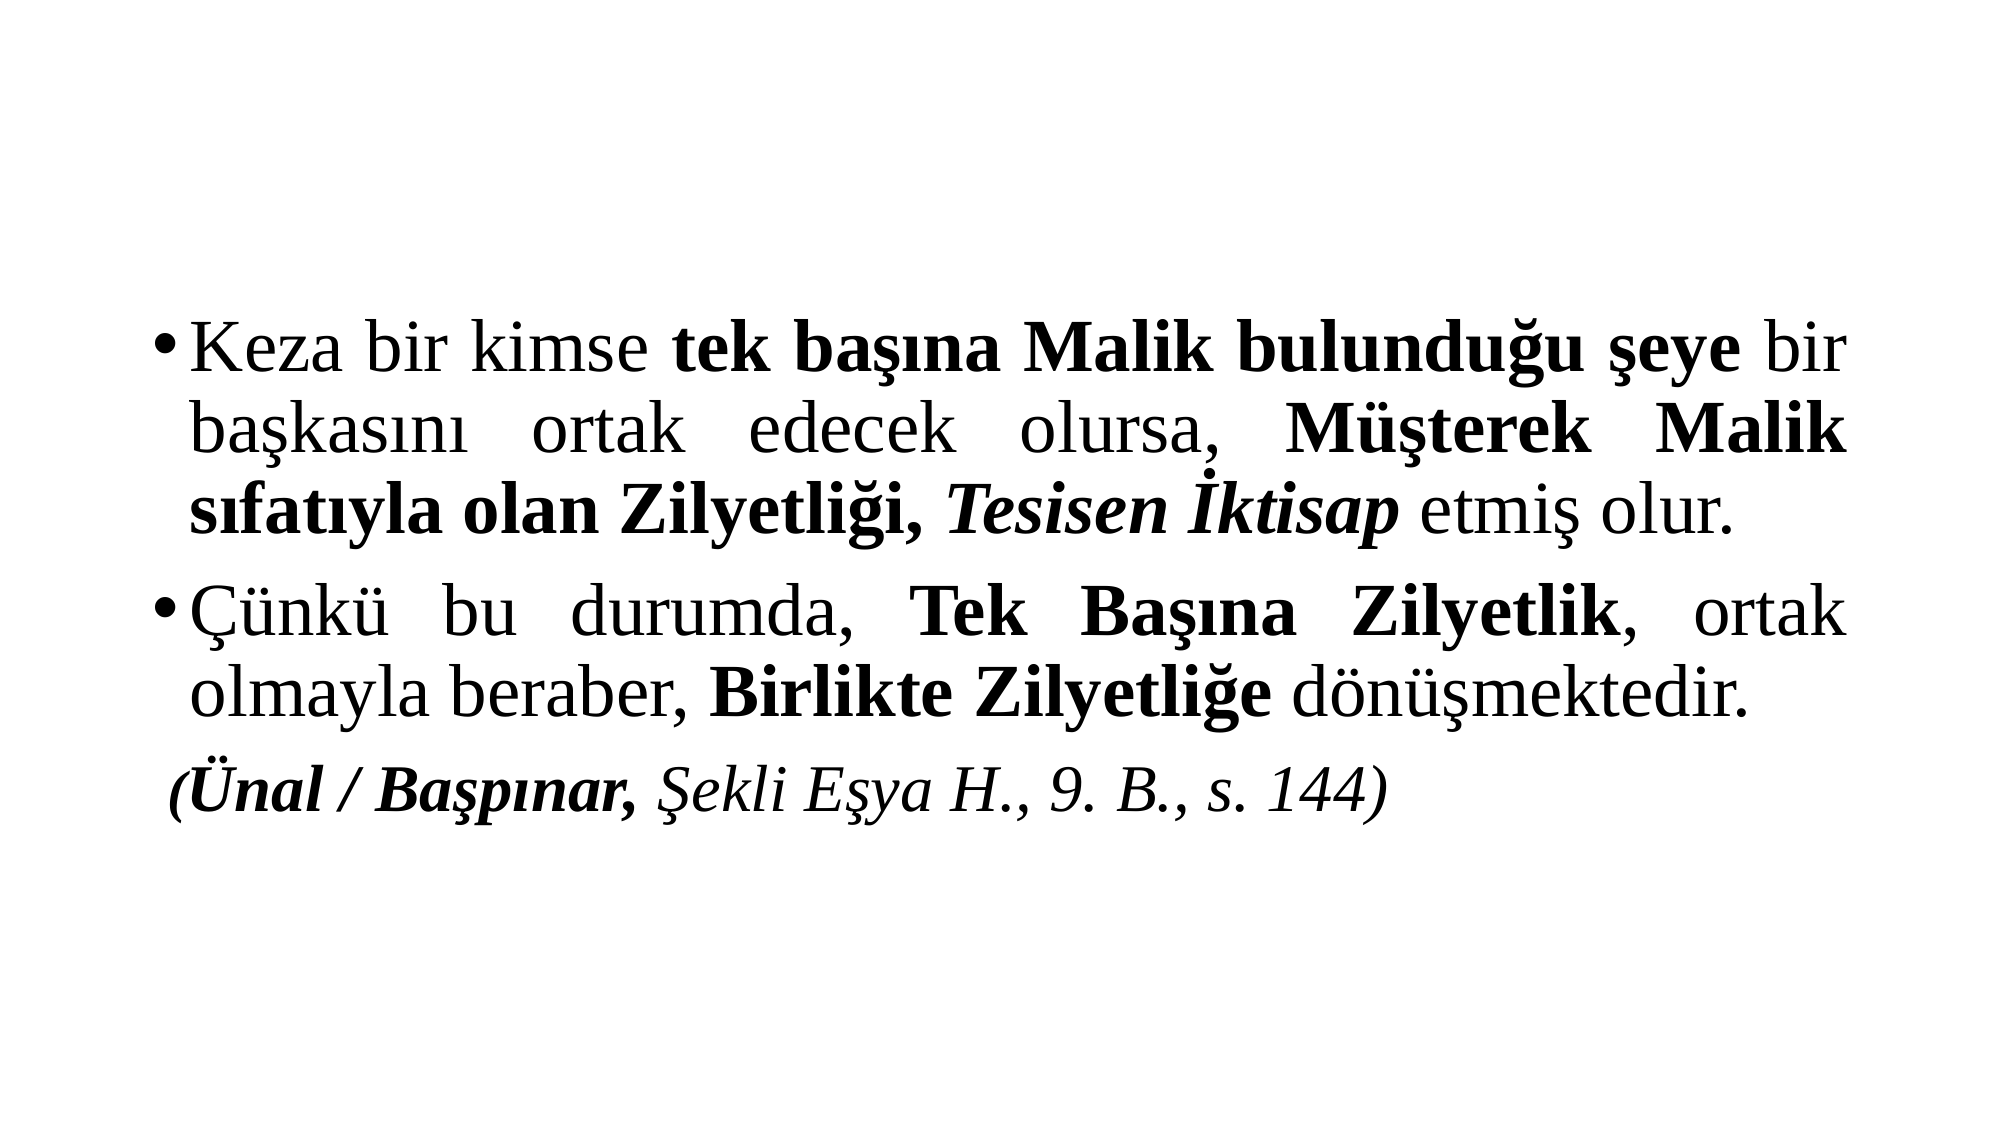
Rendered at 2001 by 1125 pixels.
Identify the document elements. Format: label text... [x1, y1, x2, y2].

list Keza bir kimse tek başına Malik bulunduğu şeye bir başkasını ortak edecek olursa, Müşterek Malik sıfatıyla olan Zilyetliği, Tesisen İktisap etmiş olur. Çünkü bu durumda, Tek Başına Zilyetlik, ortak olmayla beraber, Birlikte Zilyetliğe dönüşmektedir. (Ünal / Başpınar, Şekli Eşya H., 9. B., s. 144) [137, 299, 1863, 1014]
